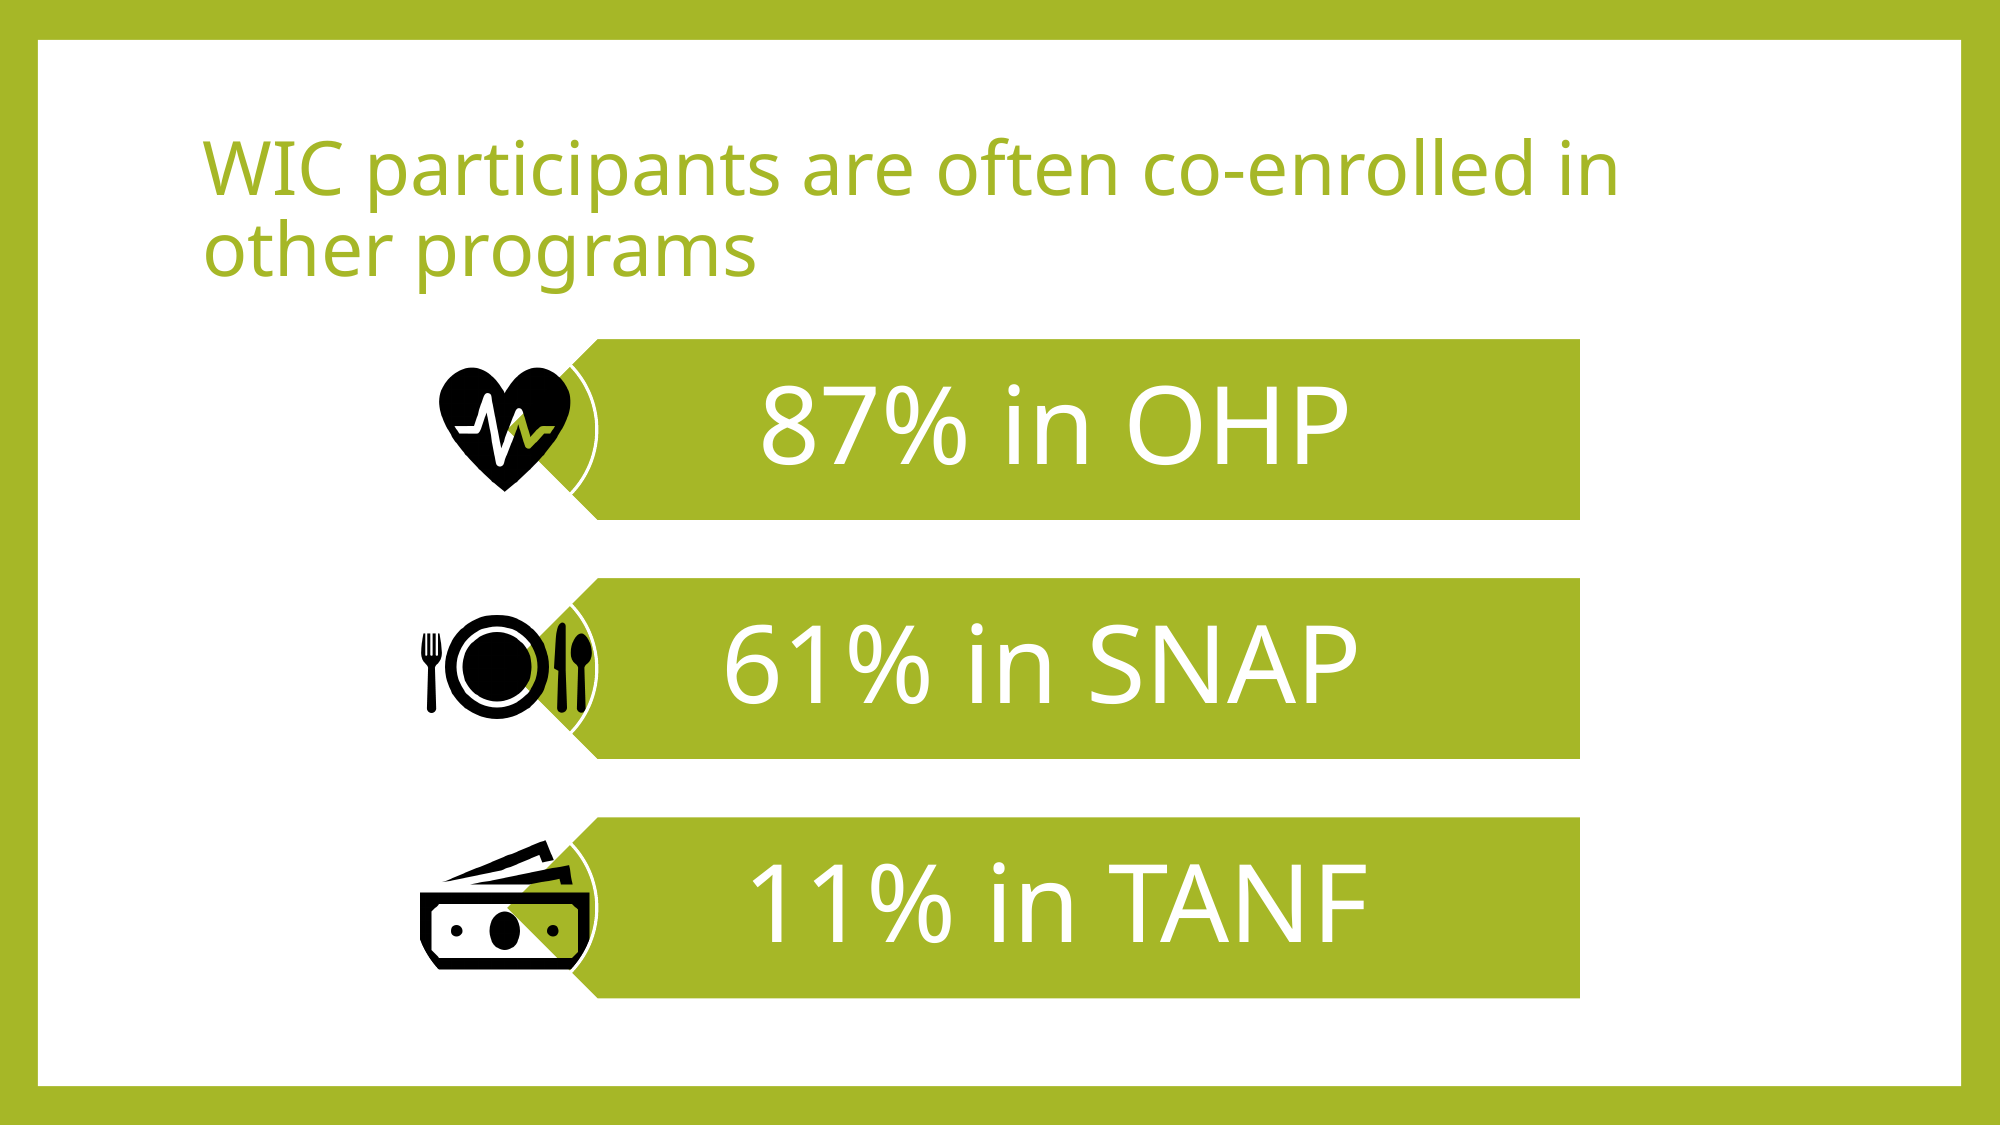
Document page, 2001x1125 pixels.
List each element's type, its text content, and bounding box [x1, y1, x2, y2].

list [187, 337, 1808, 1001]
title WIC participants are often co-enrolled in other programs [187, 99, 1808, 323]
